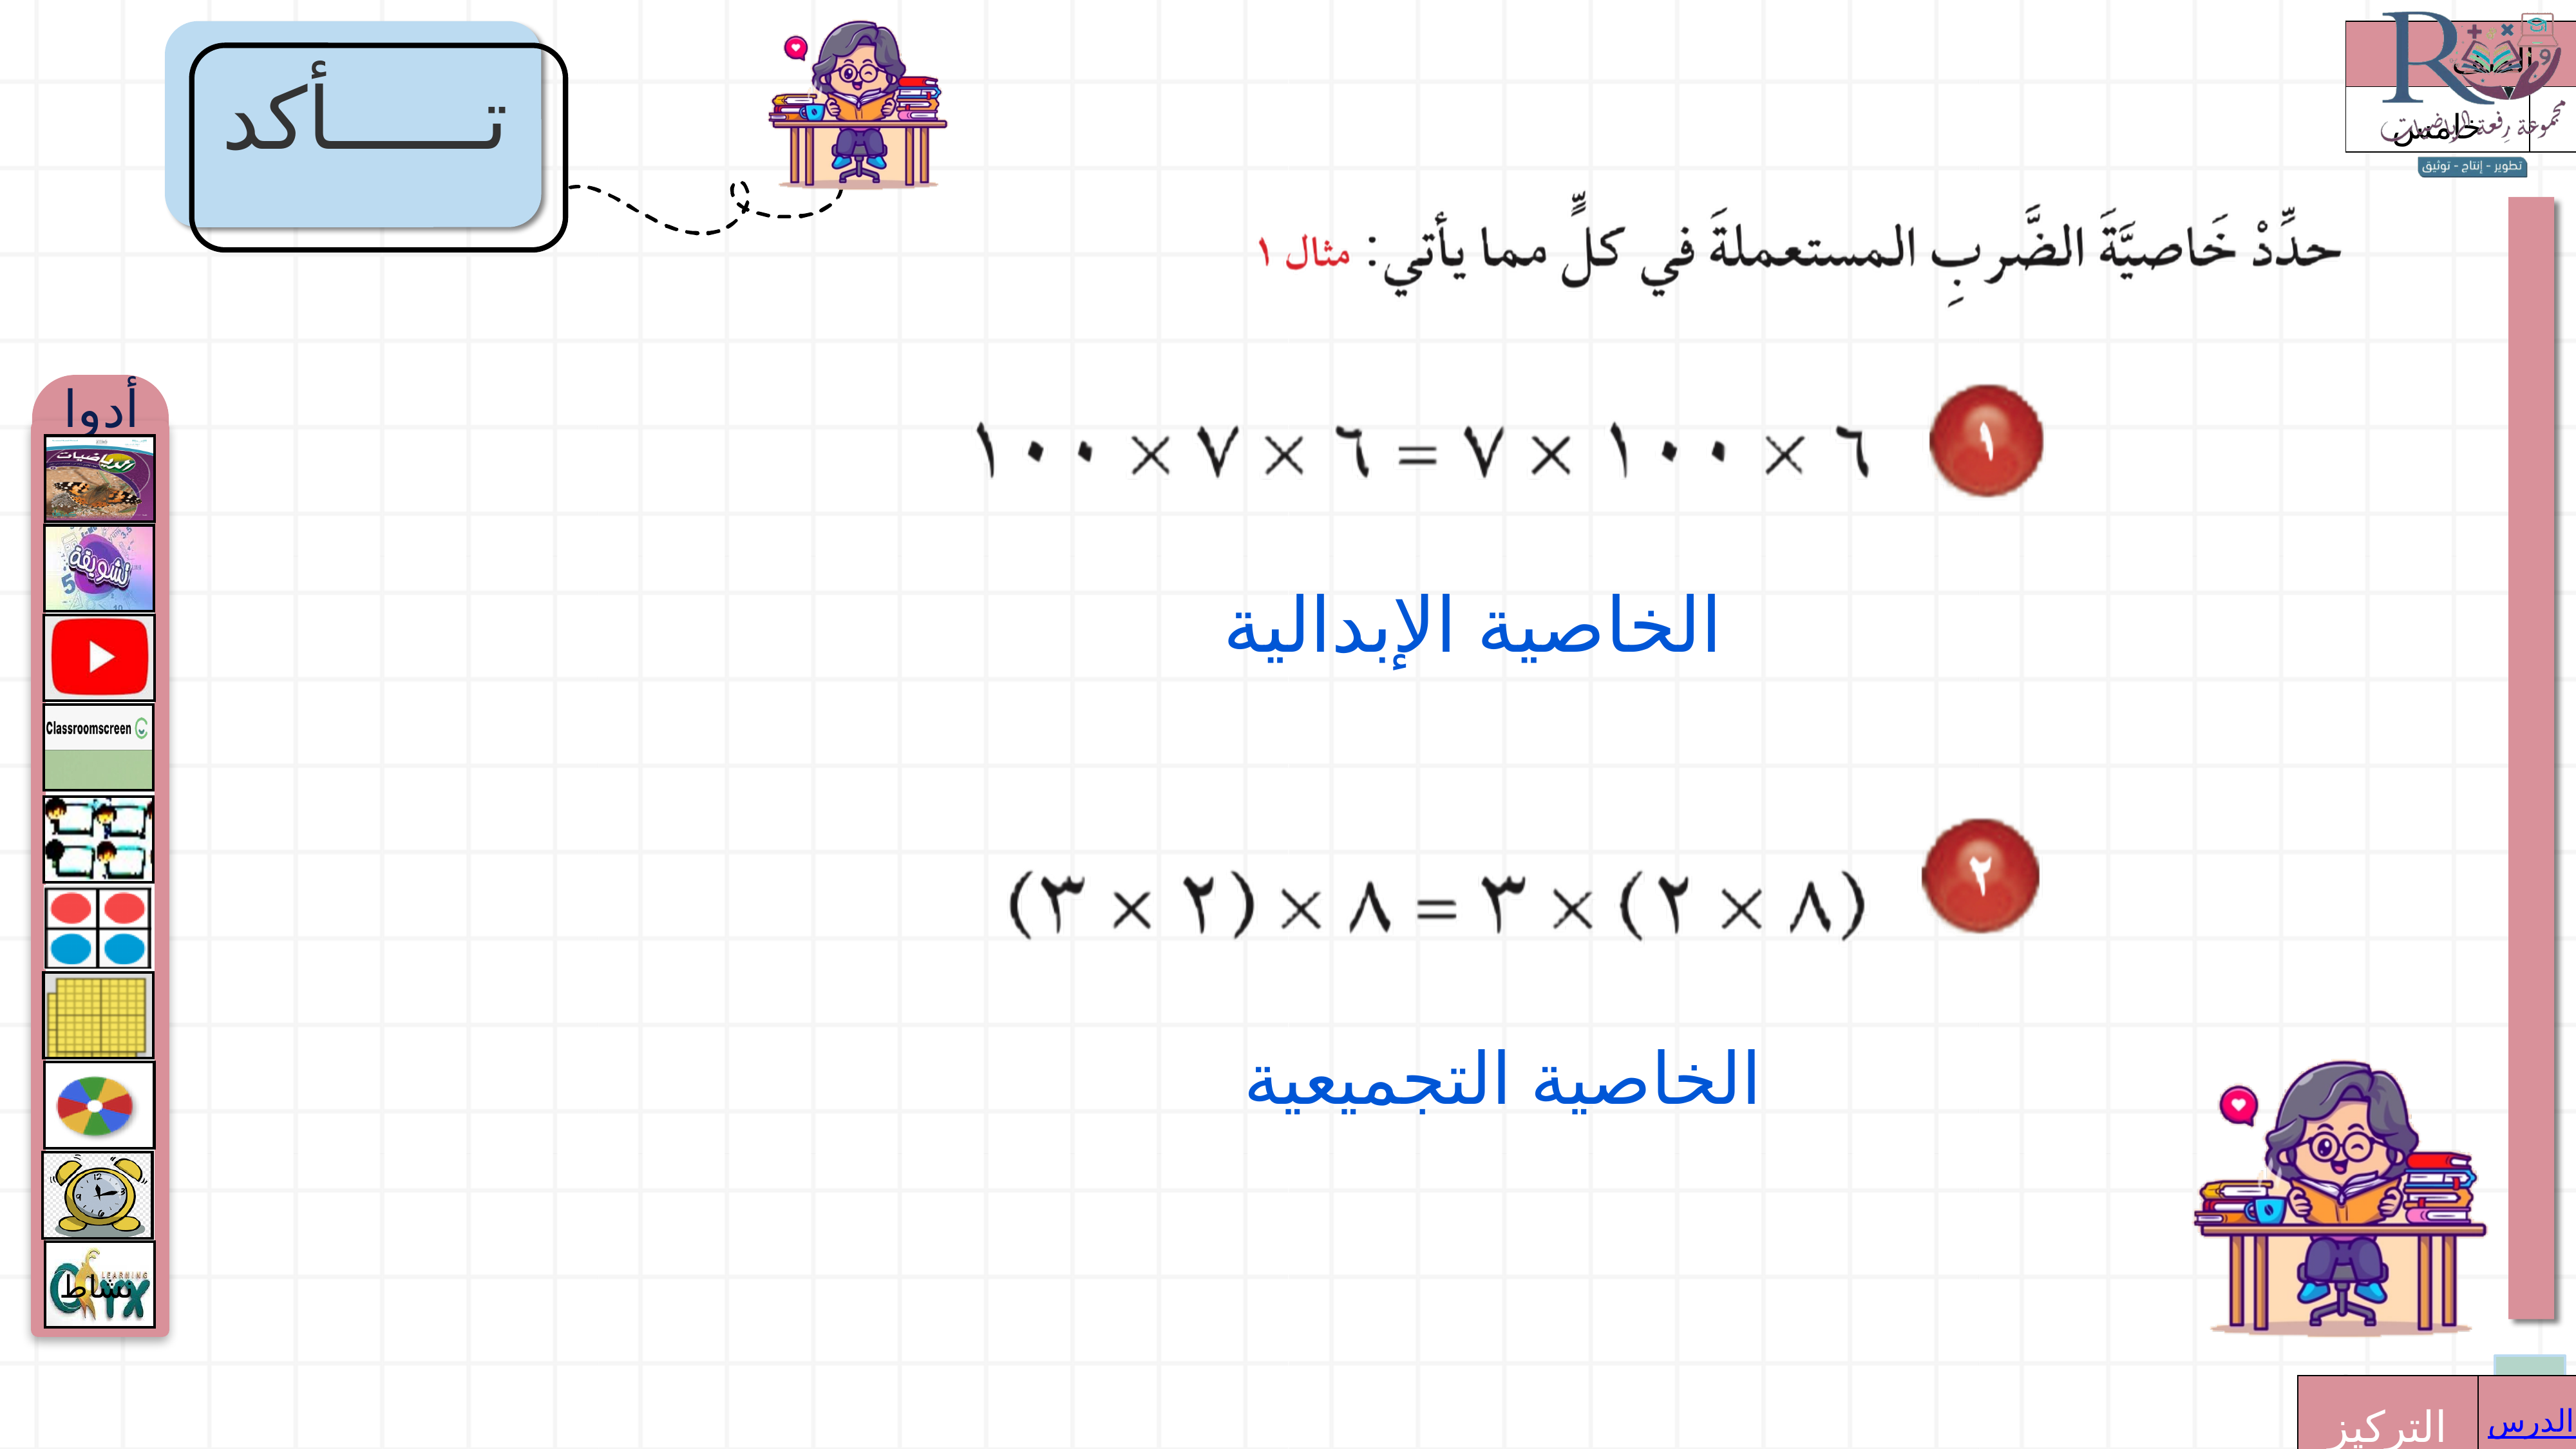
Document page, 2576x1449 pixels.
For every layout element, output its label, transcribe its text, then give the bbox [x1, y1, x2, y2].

picture [886, 372, 2060, 539]
picture [1143, 184, 2371, 316]
text_box الخاصية التجميعية [1188, 997, 1819, 1170]
picture [2161, 1041, 2576, 1375]
table_header فكرة الدرس [2479, 1376, 2576, 1449]
picture [2372, 0, 2576, 185]
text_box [146, 8, 954, 251]
text_box الخاصية الإبدالية [1158, 553, 1788, 715]
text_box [0, 363, 194, 1331]
picture [932, 813, 2074, 982]
table_header التركيز [2298, 1376, 2477, 1449]
